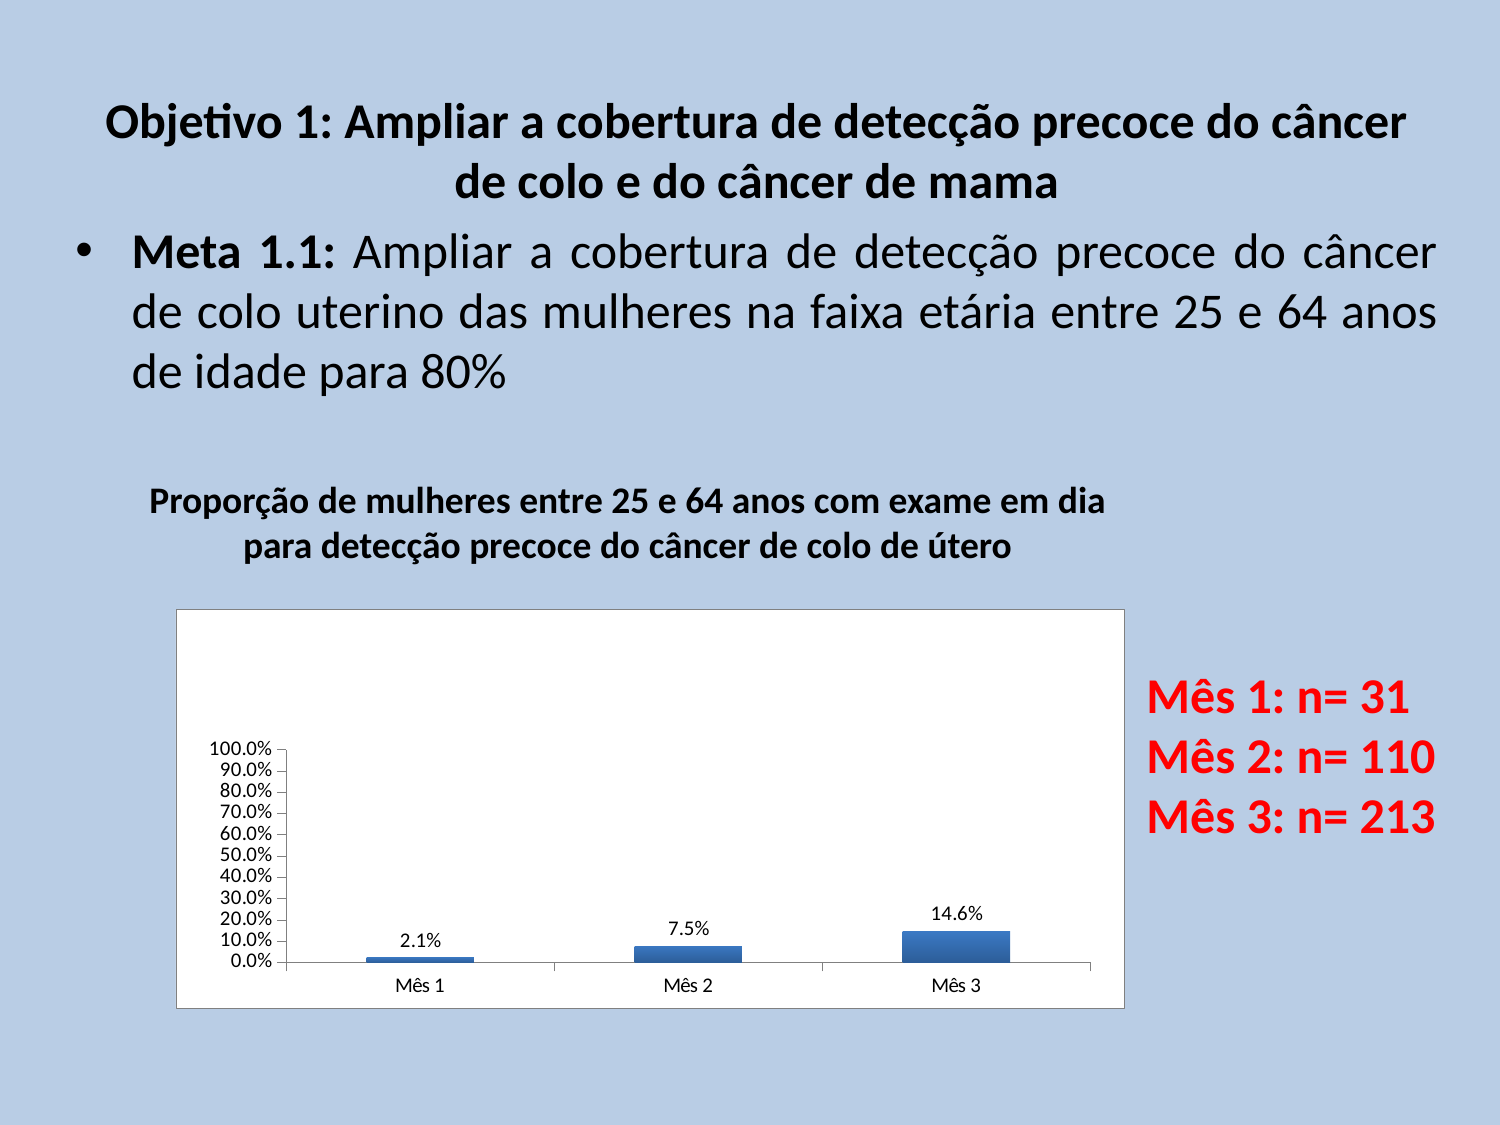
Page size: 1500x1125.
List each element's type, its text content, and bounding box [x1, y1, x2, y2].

text_box Mês 1: n= 31 Mês 2: n= 110 Mês 3: n= 213 [1131, 656, 1500, 971]
list Objetivo 1: Ampliar a cobertura de detecção precoce do câncer de colo e do câncer de mama Meta 1.1: Ampliar a cobertura de detecção precoce do câncer de colo uterino das mulheres na faixa etária entre 25 e 64 anos de idade para 80% [60, 81, 1454, 414]
text_box Proporção de mulheres entre 25 e 64 anos com exame em dia para detecção precoce do câncer de colo de útero [105, 468, 1151, 619]
chart [175, 609, 1126, 1009]
